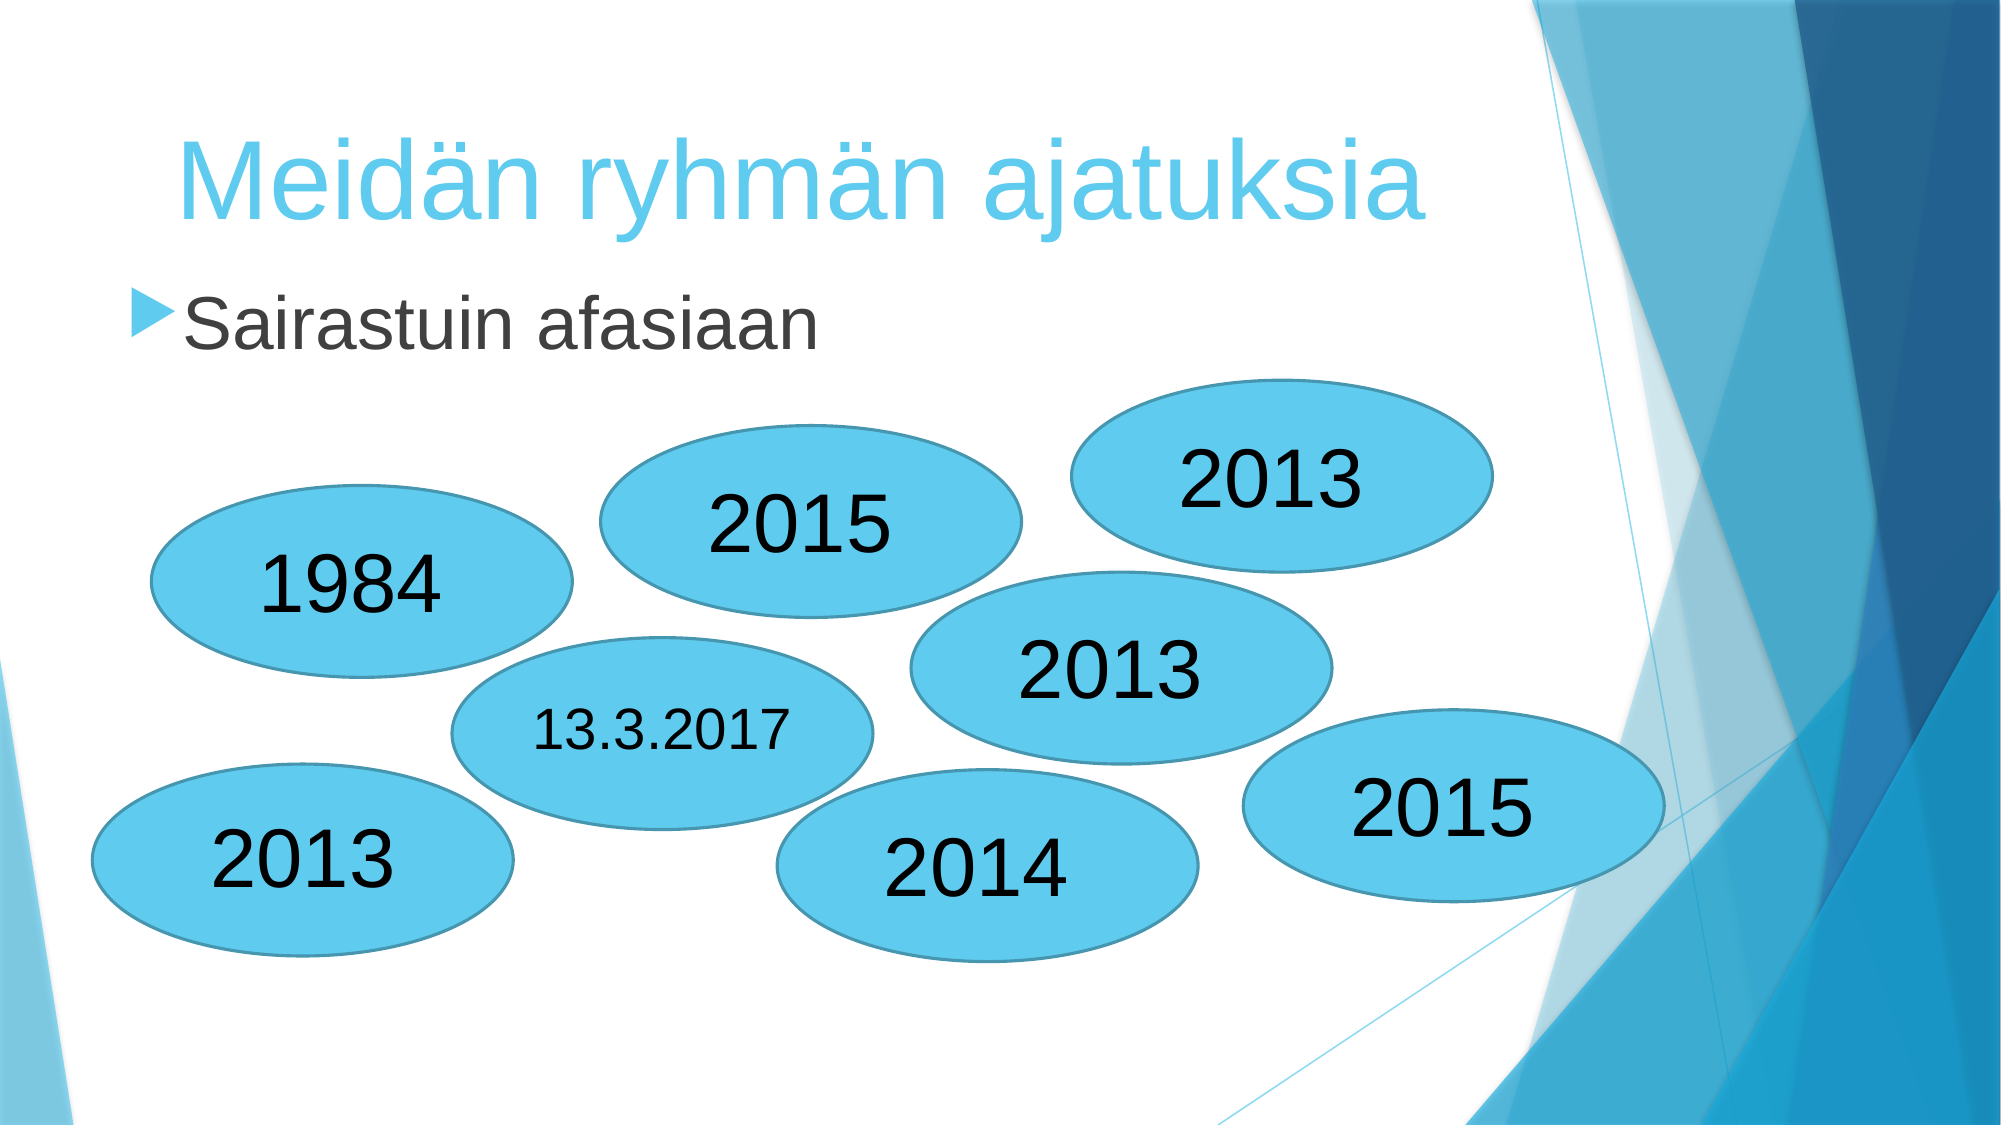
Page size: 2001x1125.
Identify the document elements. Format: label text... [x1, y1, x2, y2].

text_box 2013 [961, 608, 1260, 723]
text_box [600, 425, 1023, 618]
text_box [909, 573, 1334, 766]
text_box 2015 [1293, 745, 1592, 861]
text_box [1241, 708, 1666, 904]
text_box [90, 762, 515, 958]
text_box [150, 484, 573, 678]
list Sairastuin afasiaan [111, 267, 1522, 1063]
text_box 2014 [827, 805, 1126, 921]
text_box 2013 [153, 796, 453, 912]
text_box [1071, 379, 1493, 573]
text_box [775, 768, 1200, 964]
title Meidän ryhmän ajatuksia [111, 99, 1522, 267]
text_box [451, 637, 874, 831]
